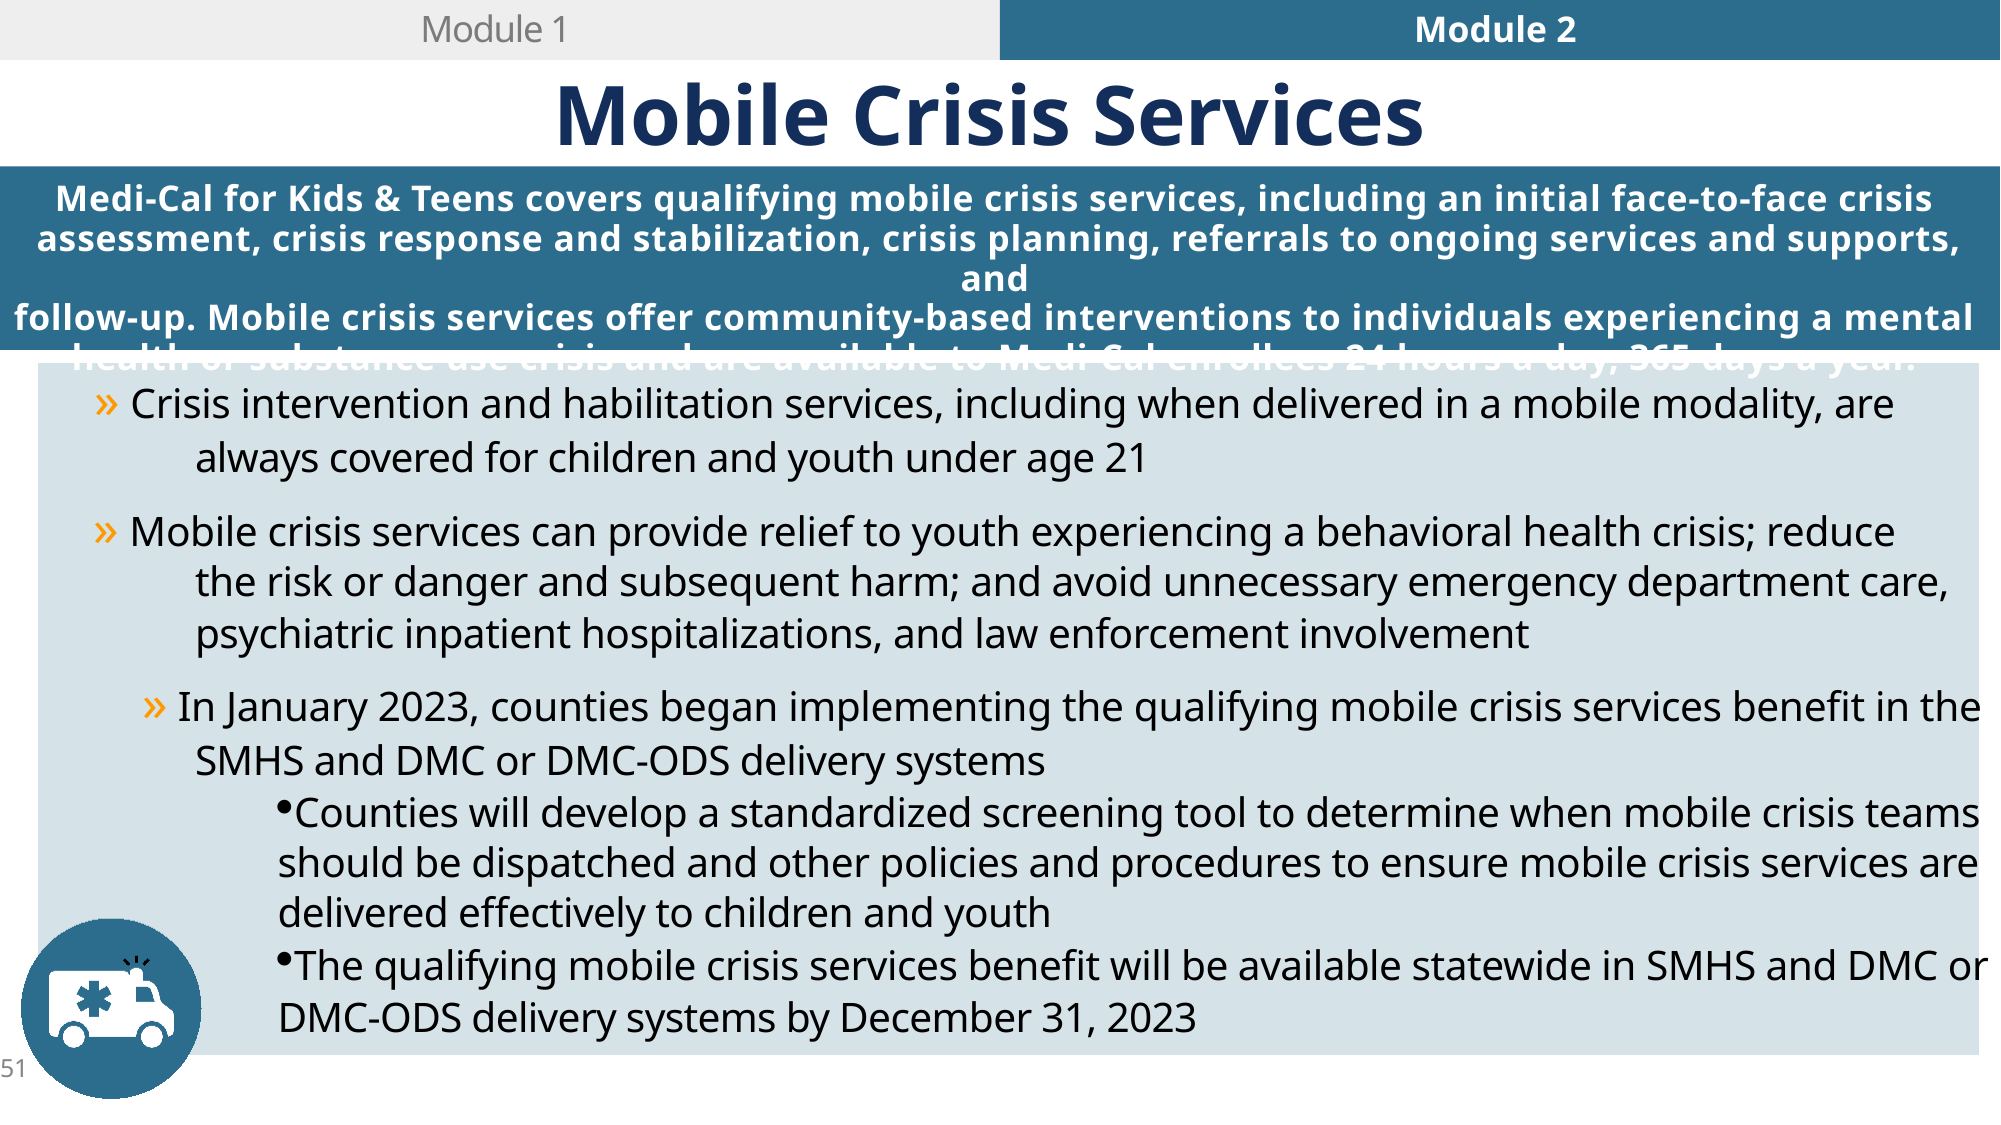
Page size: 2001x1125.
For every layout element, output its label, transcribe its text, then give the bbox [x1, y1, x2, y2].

picture [20, 363, 1979, 1099]
list Module 2 [999, 0, 2000, 60]
list Module 1 [0, 0, 999, 60]
list Mobile Crisis Services [0, 60, 2000, 166]
list » Crisis intervention and habilitation services, including when delivered in a mobile modality, are always covered for children and youth under age 21 » Mobile crisis services can provide relief to youth experiencing a behavioral health crisis; reduce the risk or danger and subsequent harm; and avoid unnecessary emergency department care, psychiatric inpatient hospitalizations, and law enforcement involvement » In January 2023, counties began implementing the qualifying mobile crisis services benefit in the SMHS and DMC or DMC-ODS delivery systems Counties will develop a standardized screening tool to determine when mobile crisis teams should be dispatched and other policies and procedures to ensure mobile crisis services are delivered effectively to children and youth The qualifying mobile crisis services benefit will be available statewide in SMHS and DMC or DMC-ODS delivery systems by December 31, 2023 [0, 354, 2000, 1044]
list Medi-Cal for Kids & Teens covers qualifying mobile crisis services, including an initial face-to-face crisis assessment, crisis response and stabilization, crisis planning, referrals to ongoing services and supports, and follow-up. Mobile crisis services offer community-based interventions to individuals experiencing a mental health or substance use crisis and are available to Medi-Cal enrollees 24 hours a day, 365 days a year. [0, 166, 2000, 350]
list 51 [0, 1057, 2000, 1100]
